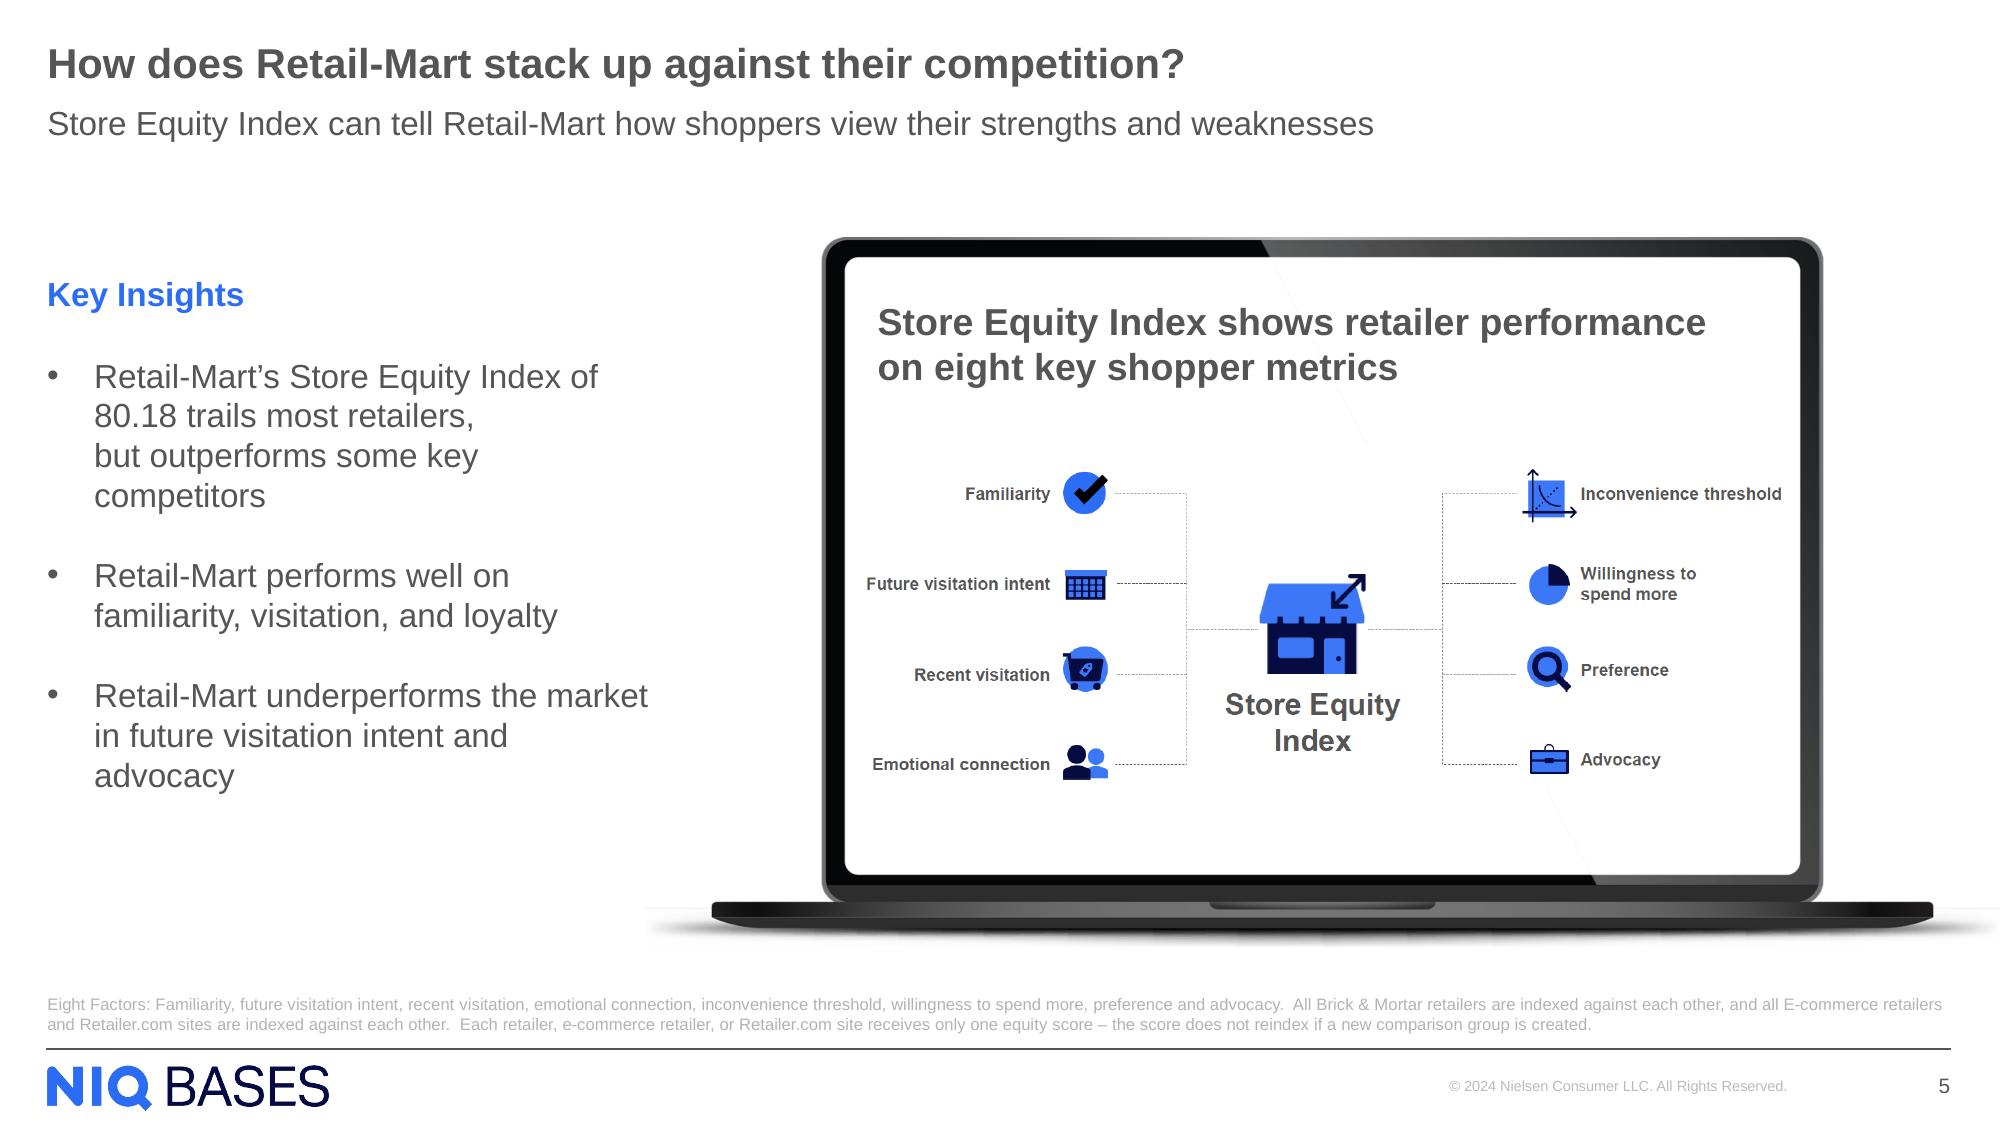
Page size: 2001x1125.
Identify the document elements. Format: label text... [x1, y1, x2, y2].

title How does Retail-Mart stack up against their competition? [47, 29, 1948, 95]
text_box Key Insights [47, 265, 645, 343]
text_box Retail-Mart’s Store Equity Index of 80.18 trails most retailers, but outperforms some key competitors Retail-Mart performs well on familiarity, visitation, and loyalty Retail-Mart underperforms the market in future visitation intent and advocacy [47, 347, 645, 833]
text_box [645, 237, 2000, 948]
picture [847, 443, 1799, 787]
list Store Equity Index can tell Retail-Mart how shoppers view their strengths and weaknesses [47, 95, 1948, 167]
picture [47, 1065, 329, 1111]
slide_number 5 [1802, 1055, 1950, 1116]
list Eight Factors: Familiarity, future visitation intent, recent visitation, emotional connection, inconvenience threshold, willingness to spend more, preference and advocacy. All Brick & Mortar retailers are indexed against each other, and all E-commerce retailers and Retailer.com sites are indexed against each other. Each retailer, e-commerce retailer, or Retailer.com site receives only one equity score – the score does not reindex if a new comparison group is created. [47, 981, 1948, 1042]
